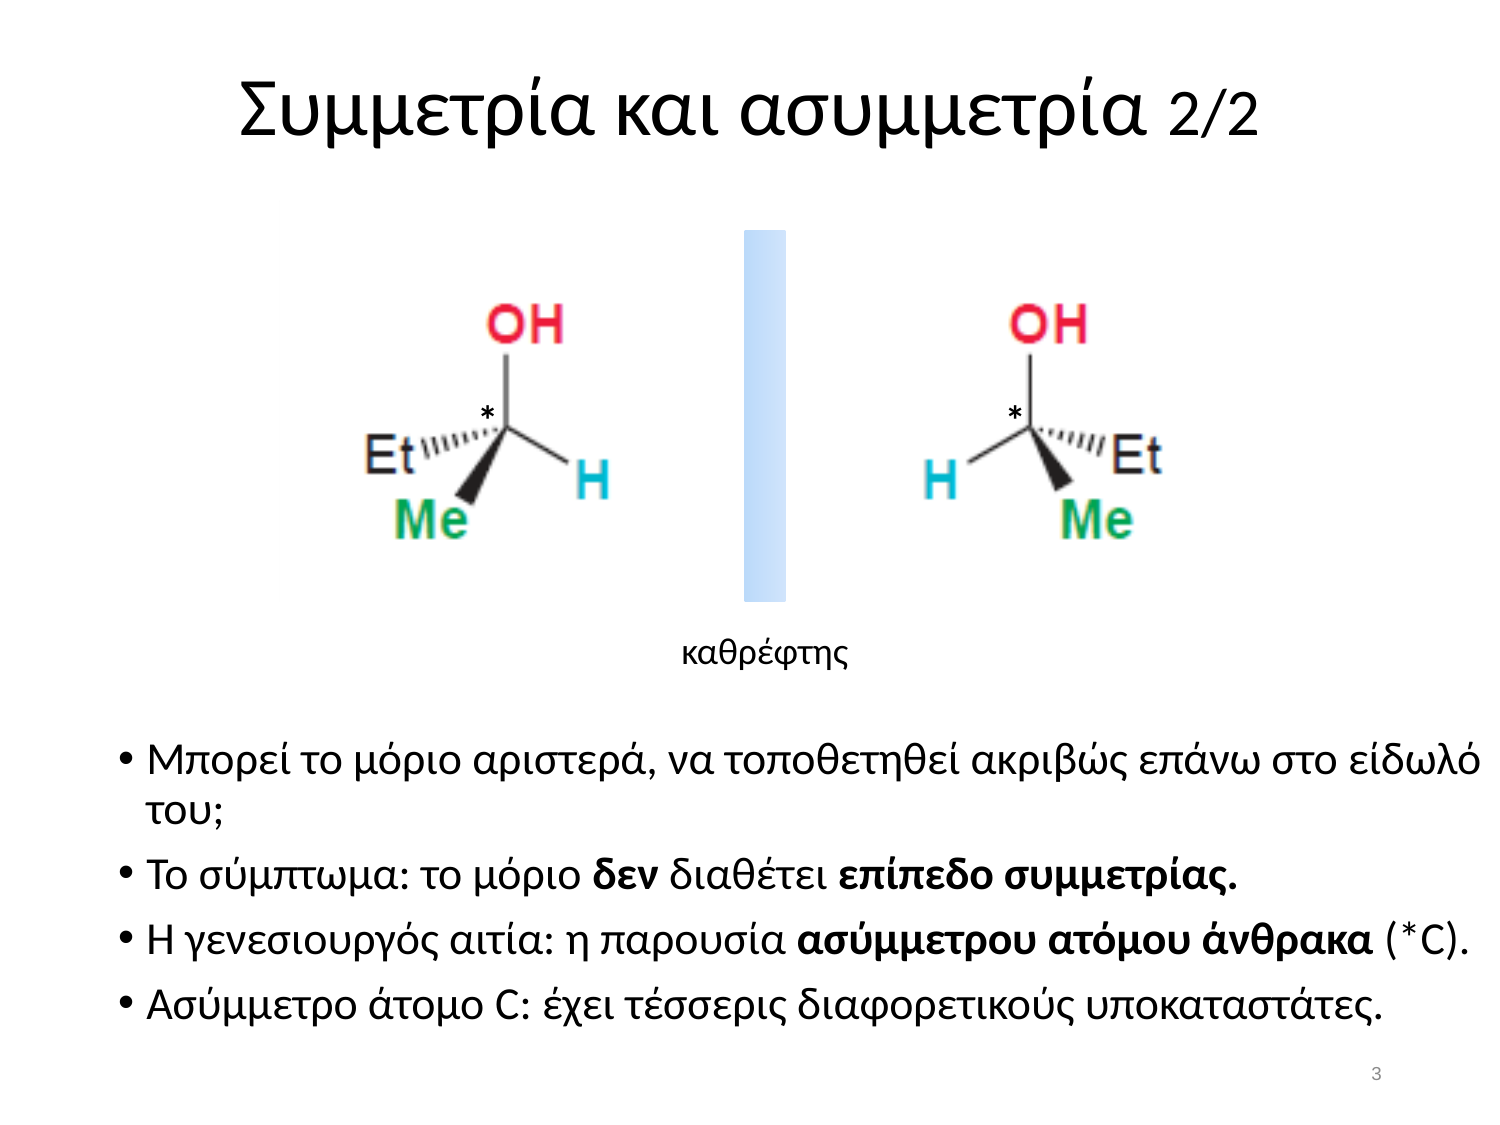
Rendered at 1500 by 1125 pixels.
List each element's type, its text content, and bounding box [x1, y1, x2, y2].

text_box καθρέφτης [666, 619, 864, 680]
title Συμμετρία και ασυμμετρία 2/2 [103, 0, 1397, 218]
picture [277, 200, 1222, 602]
list Μπορεί το μόριο αριστερά, να τοποθετηθεί ακριβώς επάνω στο είδωλό του; Το σύμπτωμα: το μόριο δεν διαθέτει επίπεδο συμμετρίας. Η γενεσιουργός αιτία: η παρουσία ασύμμετρου ατόμου άνθρακα (*C). Ασύμμετρο άτομο C: έχει τέσσερις διαφορετικούς υποκαταστάτες. [103, 727, 1500, 1094]
slide_number 2 [1059, 1042, 1397, 1103]
